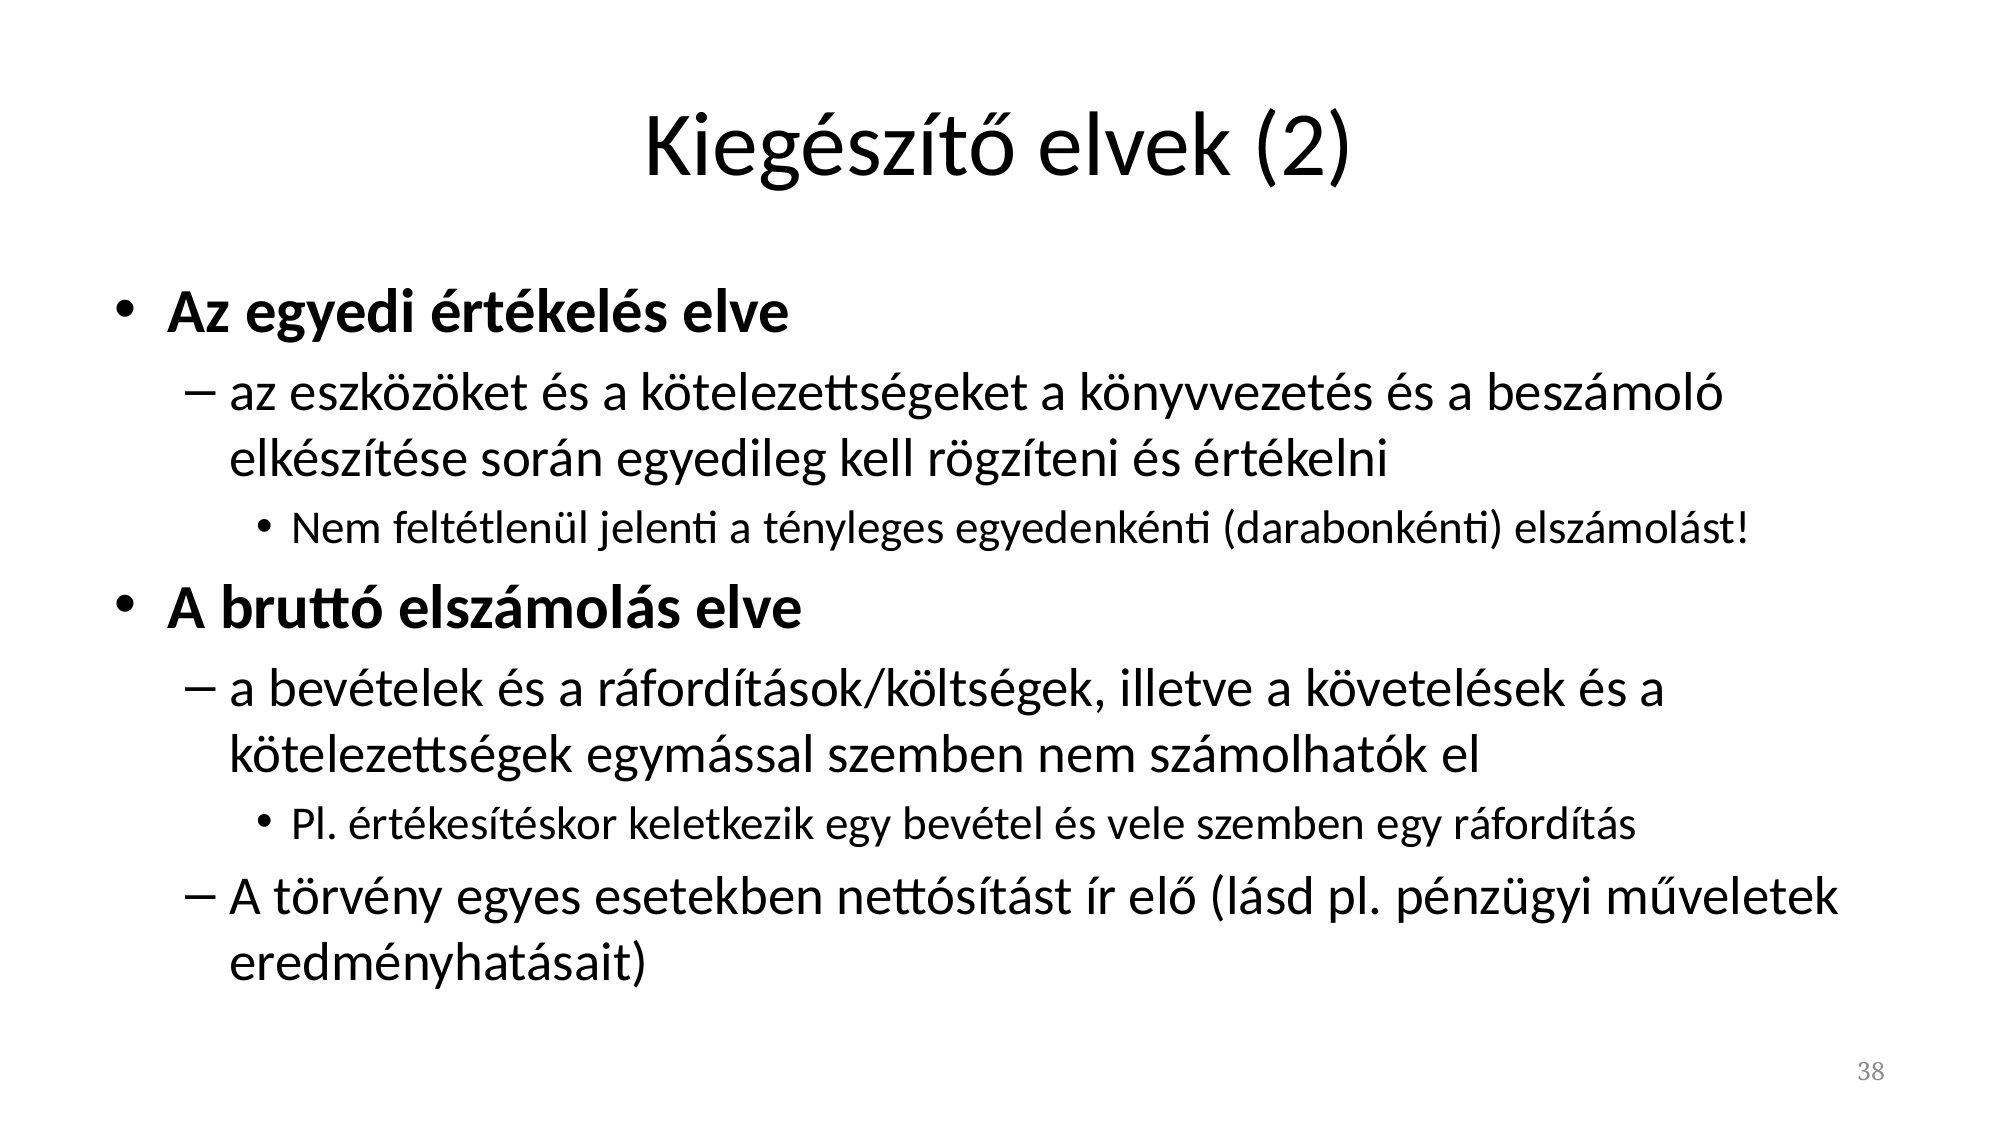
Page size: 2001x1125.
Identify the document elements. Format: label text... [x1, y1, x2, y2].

title Kiegészítő elvek (2) [99, 45, 1900, 233]
list Az egyedi értékelés elve az eszközöket és a kötelezettségeket a könyvvezetés és a beszámoló elkészítése során egyedileg kell rögzíteni és értékelni Nem feltétlenül jelenti a tényleges egyedenkénti (darabonkénti) elszámolást! A bruttó elszámolás elve a bevételek és a ráfordítások/költségek, illetve a követelések és a kötelezettségek egymással szemben nem számolhatók el Pl. értékesítéskor keletkezik egy bevétel és vele szemben egy ráfordítás A törvény egyes esetekben nettósítást ír elő (lásd pl. pénzügyi műveletek eredményhatásait) [99, 262, 1900, 1005]
slide_number 38 [1433, 1042, 1900, 1103]
